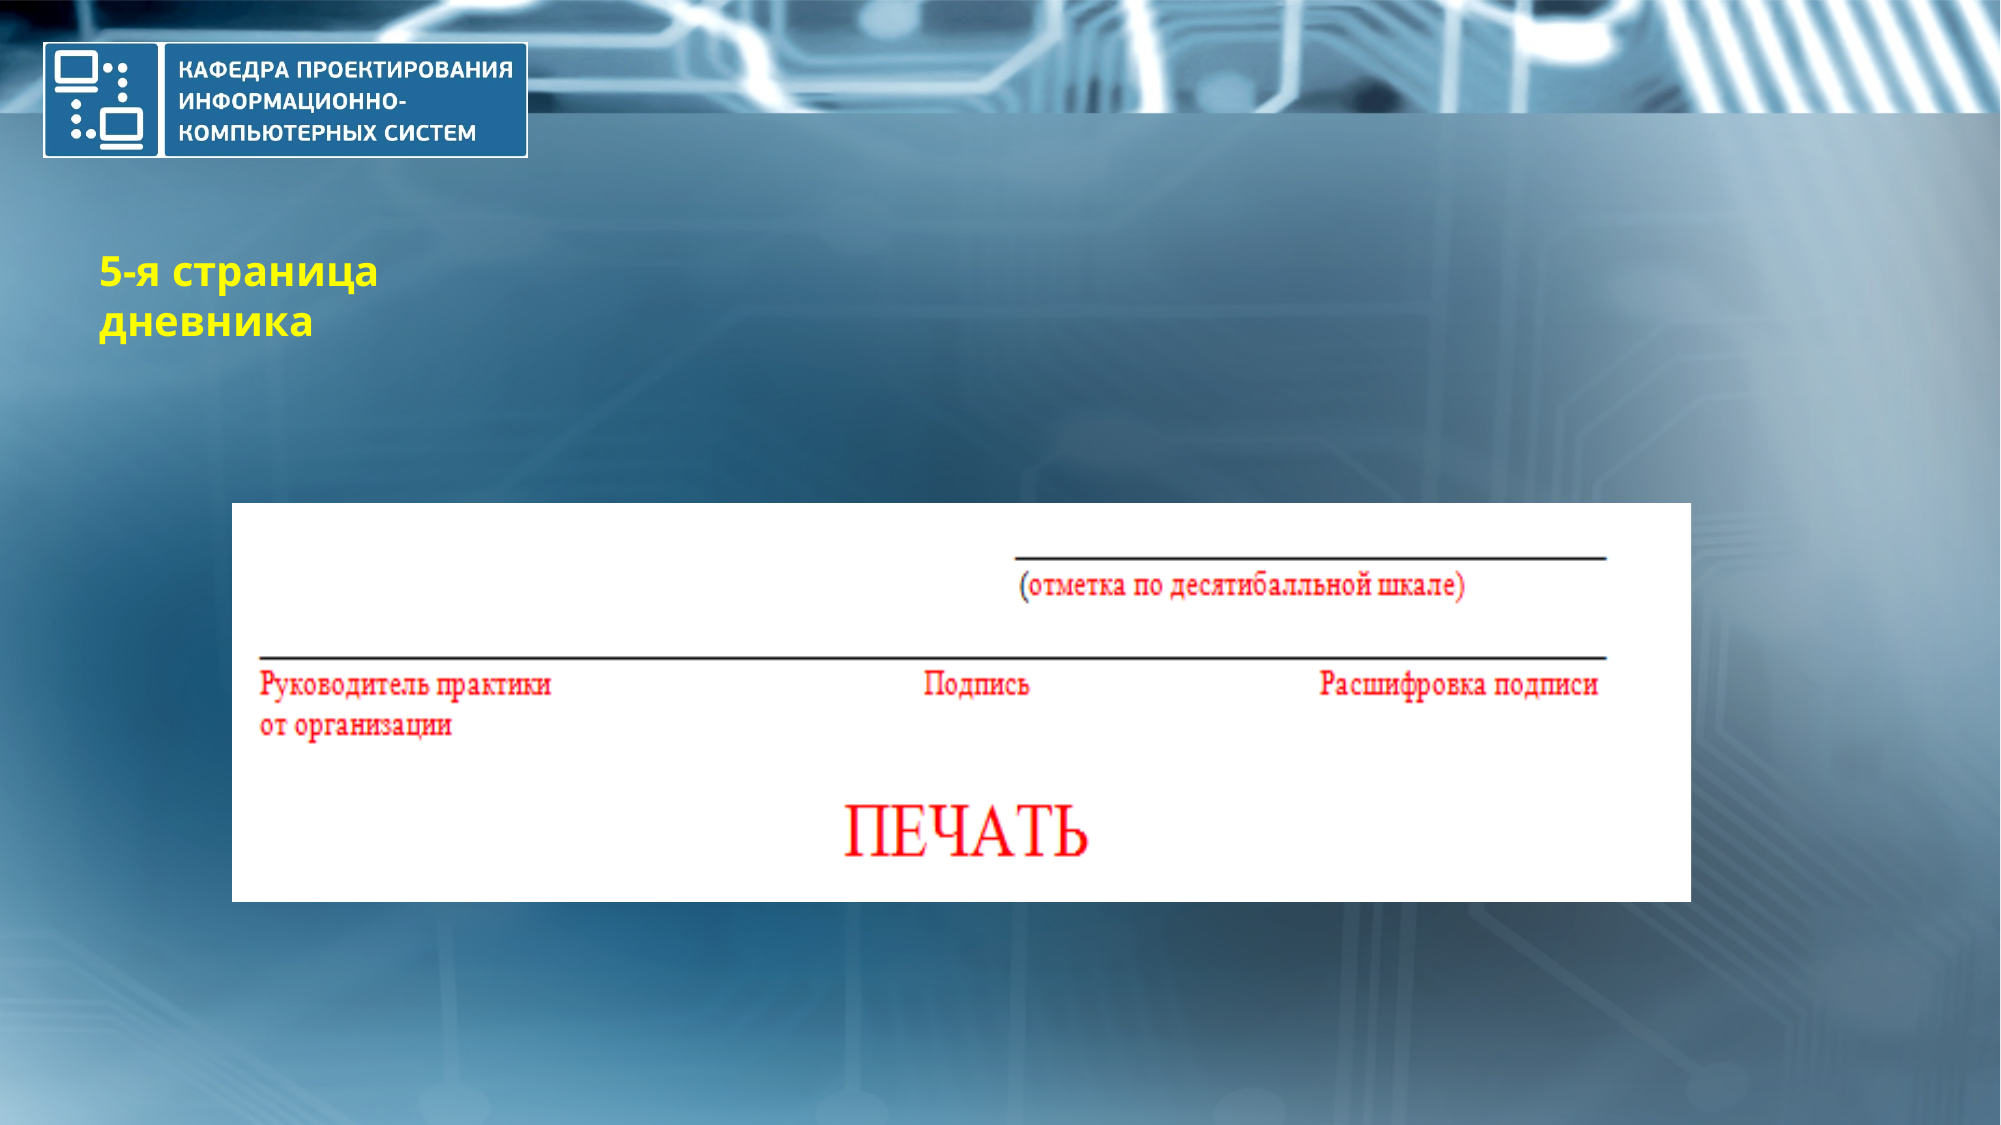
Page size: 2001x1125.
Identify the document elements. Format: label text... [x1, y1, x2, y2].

picture [0, 0, 2001, 1125]
text_box 5-я страница дневника [84, 237, 528, 353]
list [232, 503, 1692, 902]
